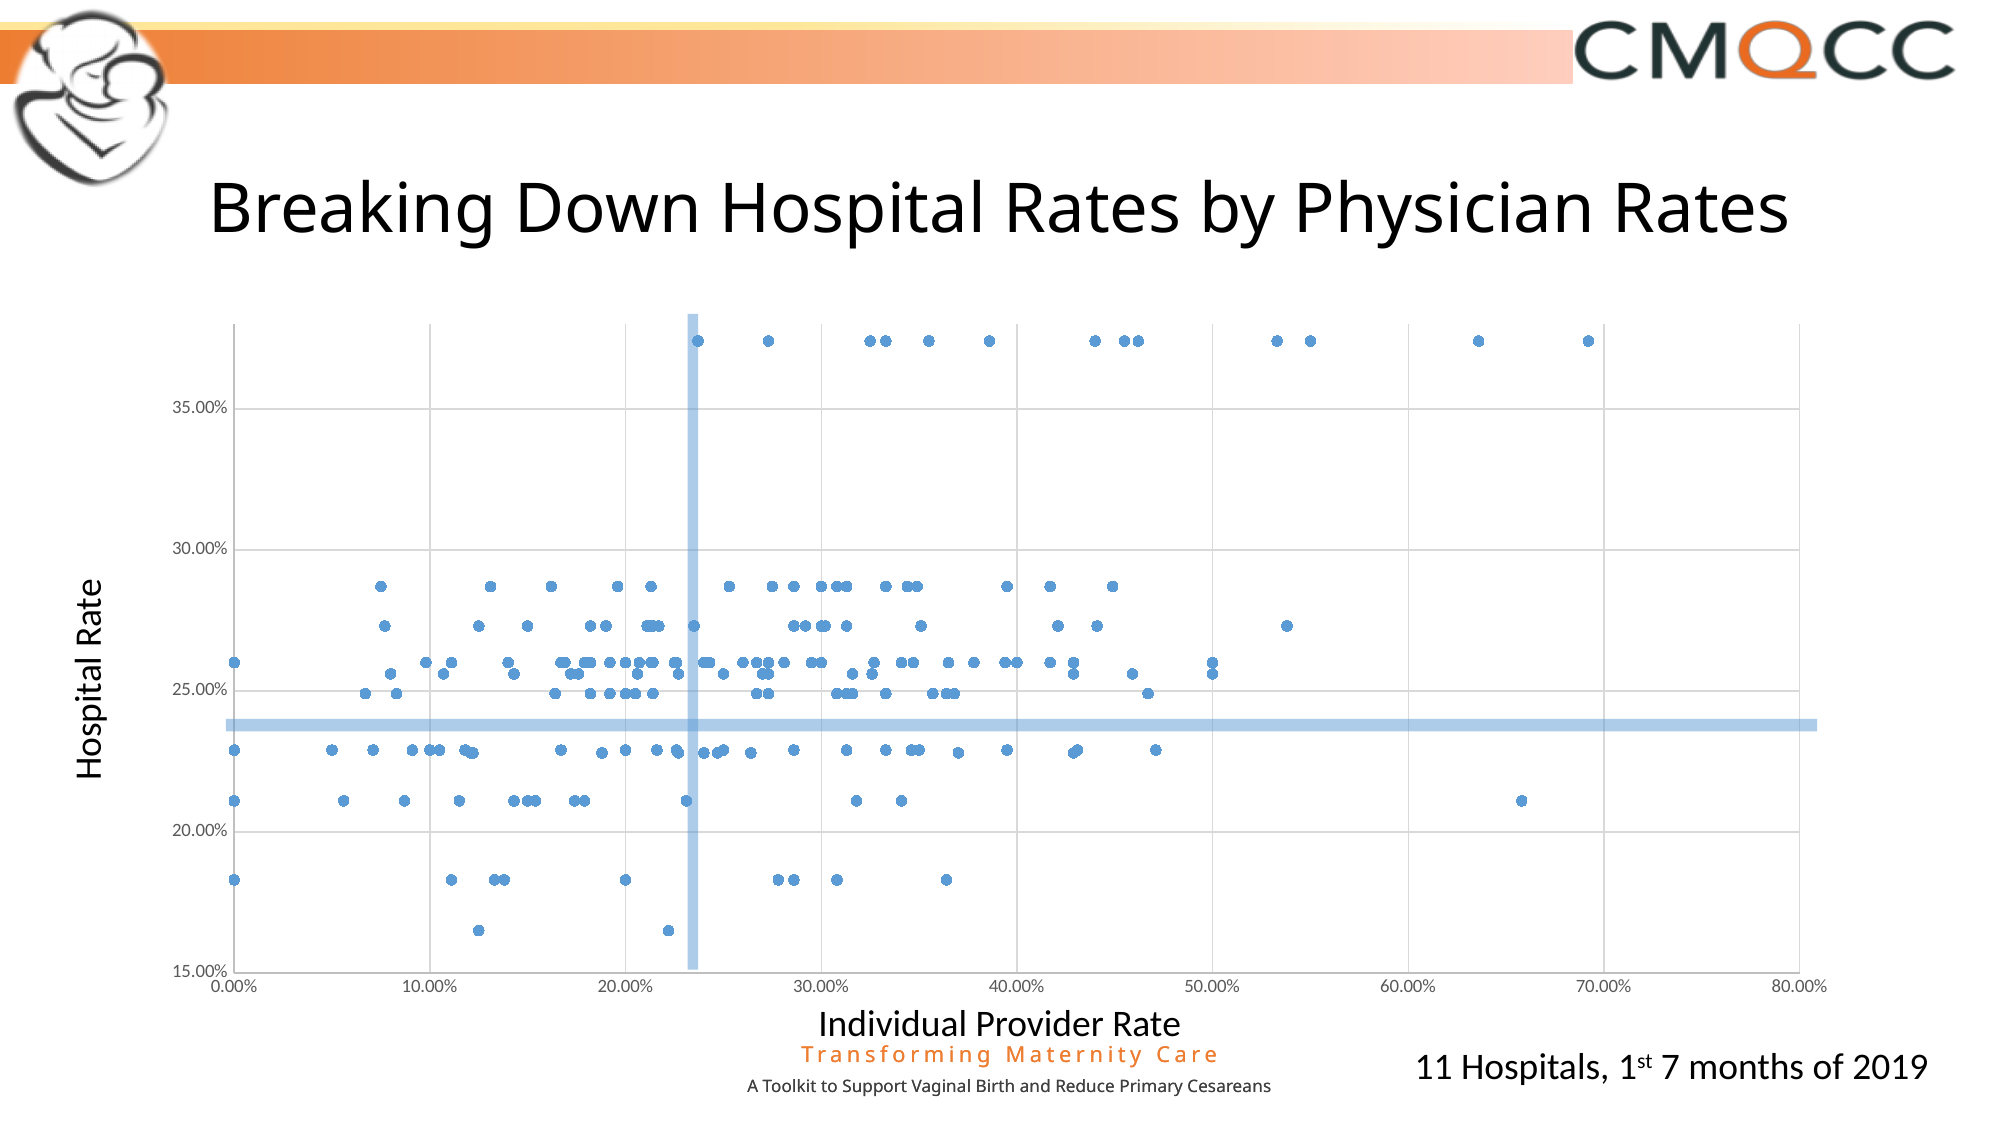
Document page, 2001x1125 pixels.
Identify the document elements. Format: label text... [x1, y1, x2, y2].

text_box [225, 313, 1817, 970]
text_box Individual Provider Rate [803, 1014, 1197, 1052]
text_box Hospital Rate [55, 564, 116, 796]
chart [137, 238, 1863, 1014]
text_box 11 Hospitals, 1st 7 months of 2019 [1399, 1034, 1944, 1095]
title Breaking Down Hospital Rates by Physician Rates [137, 101, 1863, 238]
picture [1572, 18, 1964, 87]
picture [18, 15, 164, 181]
